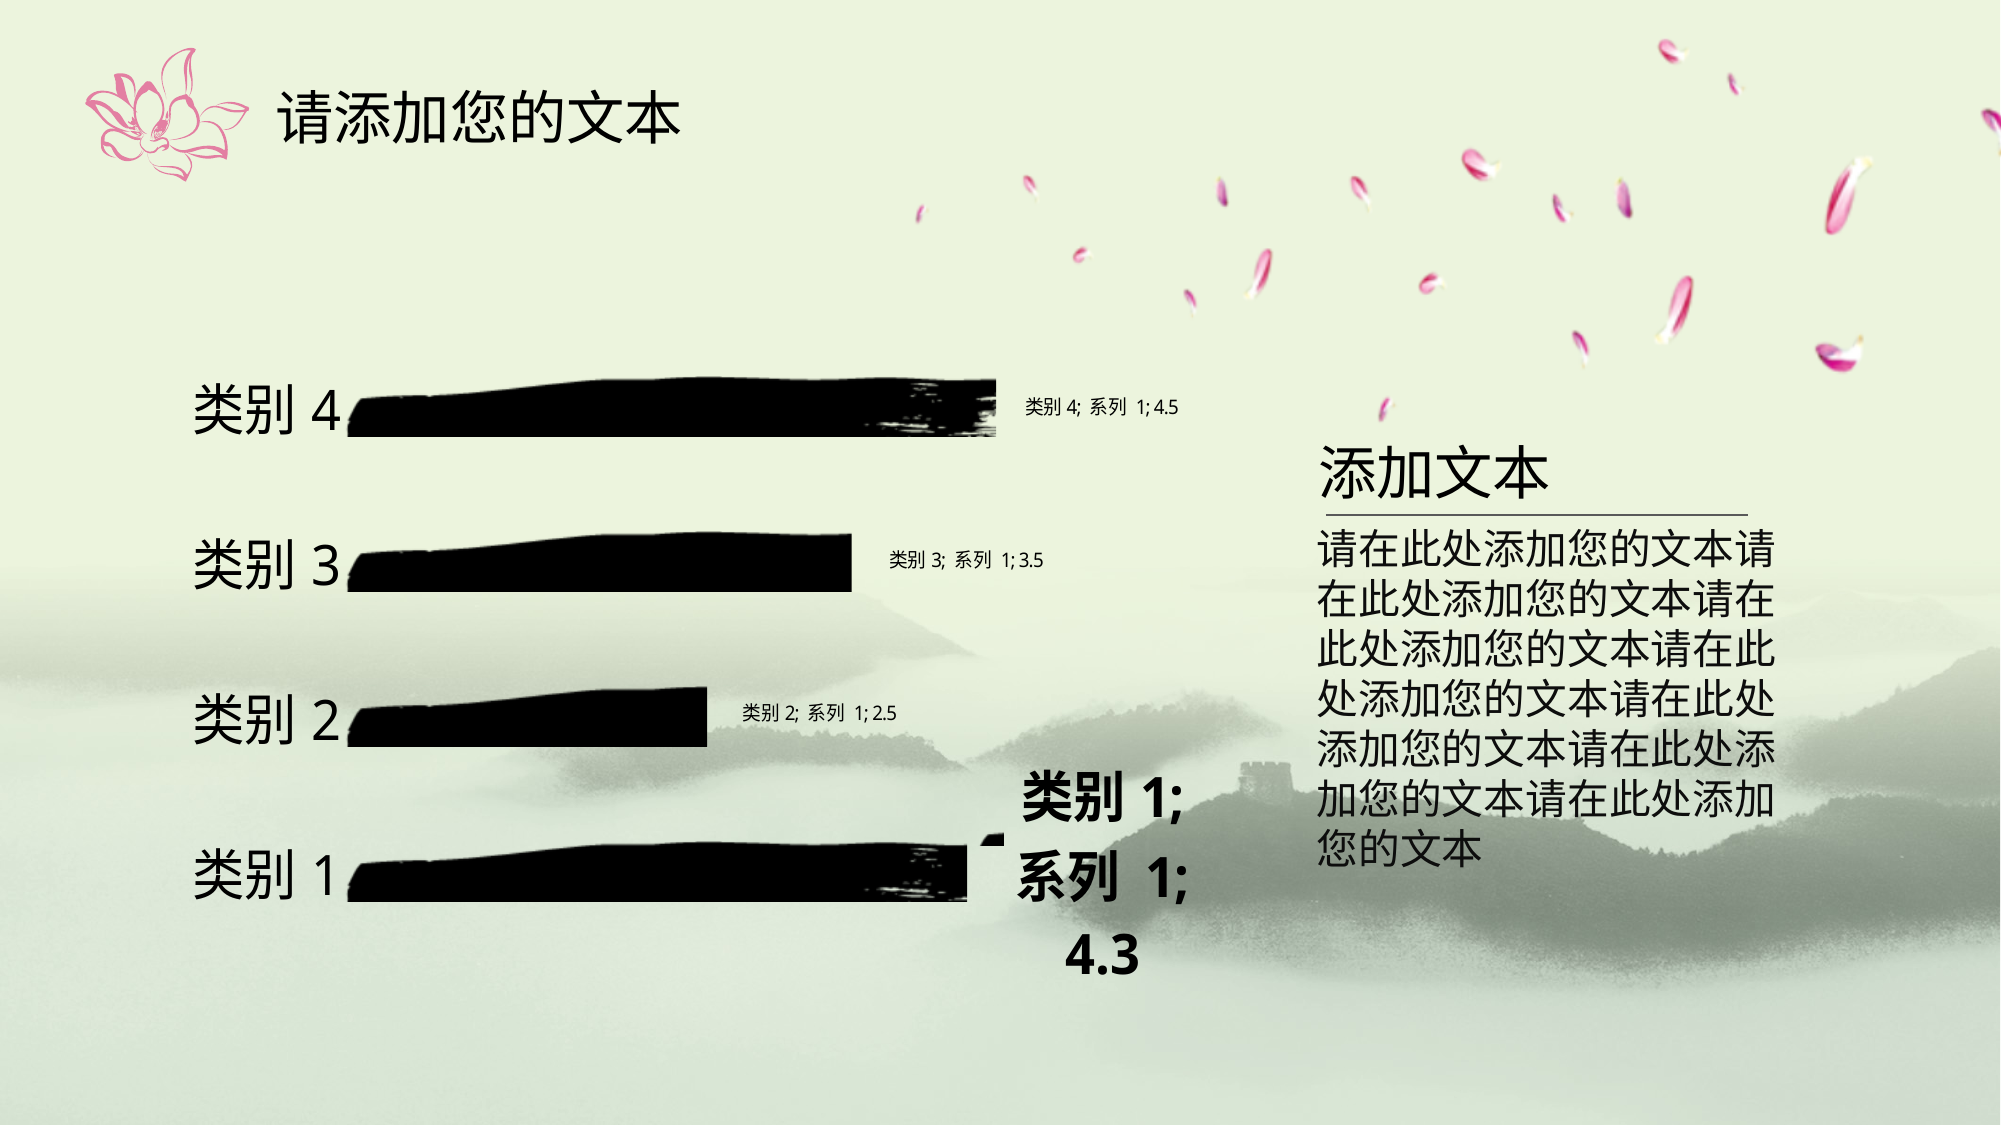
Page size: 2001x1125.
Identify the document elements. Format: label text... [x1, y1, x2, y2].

picture [0, 0, 2001, 1125]
text_box 请在此处添加您的文本请在此处添加您的文本请在此处添加您的文本请在此处添加您的文本请在此处添加您的文本请在此处添加您的文本请在此处添加您的文本 [1301, 515, 1817, 880]
chart [173, 315, 1191, 991]
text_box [83, 43, 250, 183]
text_box 请添加您的文本 [260, 73, 748, 159]
text_box 添加文本 [1303, 478, 1579, 514]
